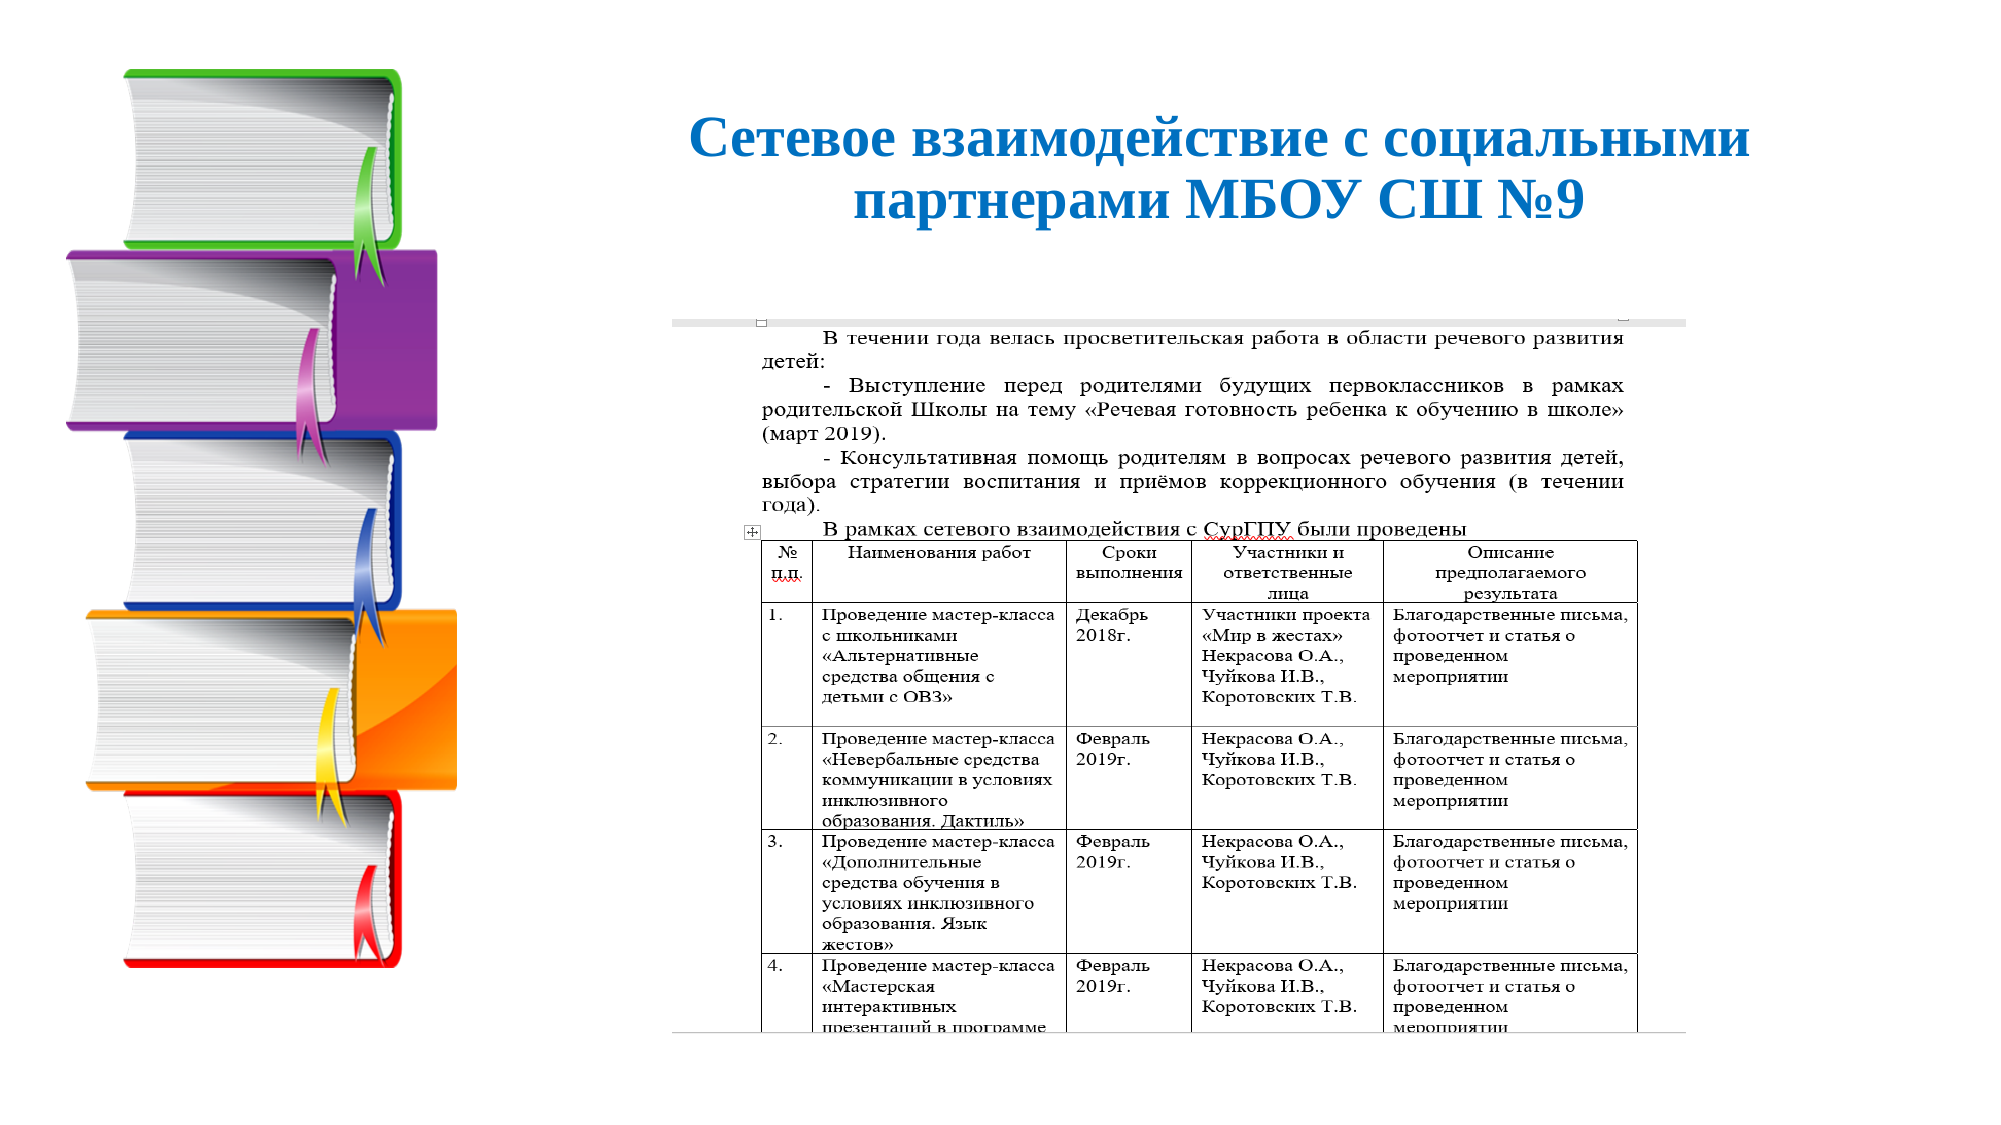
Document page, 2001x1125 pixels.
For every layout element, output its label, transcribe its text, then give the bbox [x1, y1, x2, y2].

picture [66, 69, 457, 968]
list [672, 319, 1686, 1034]
title Сетевое взаимодействие с социальными партнерами МБОУ СШ №9 [577, 59, 1863, 278]
